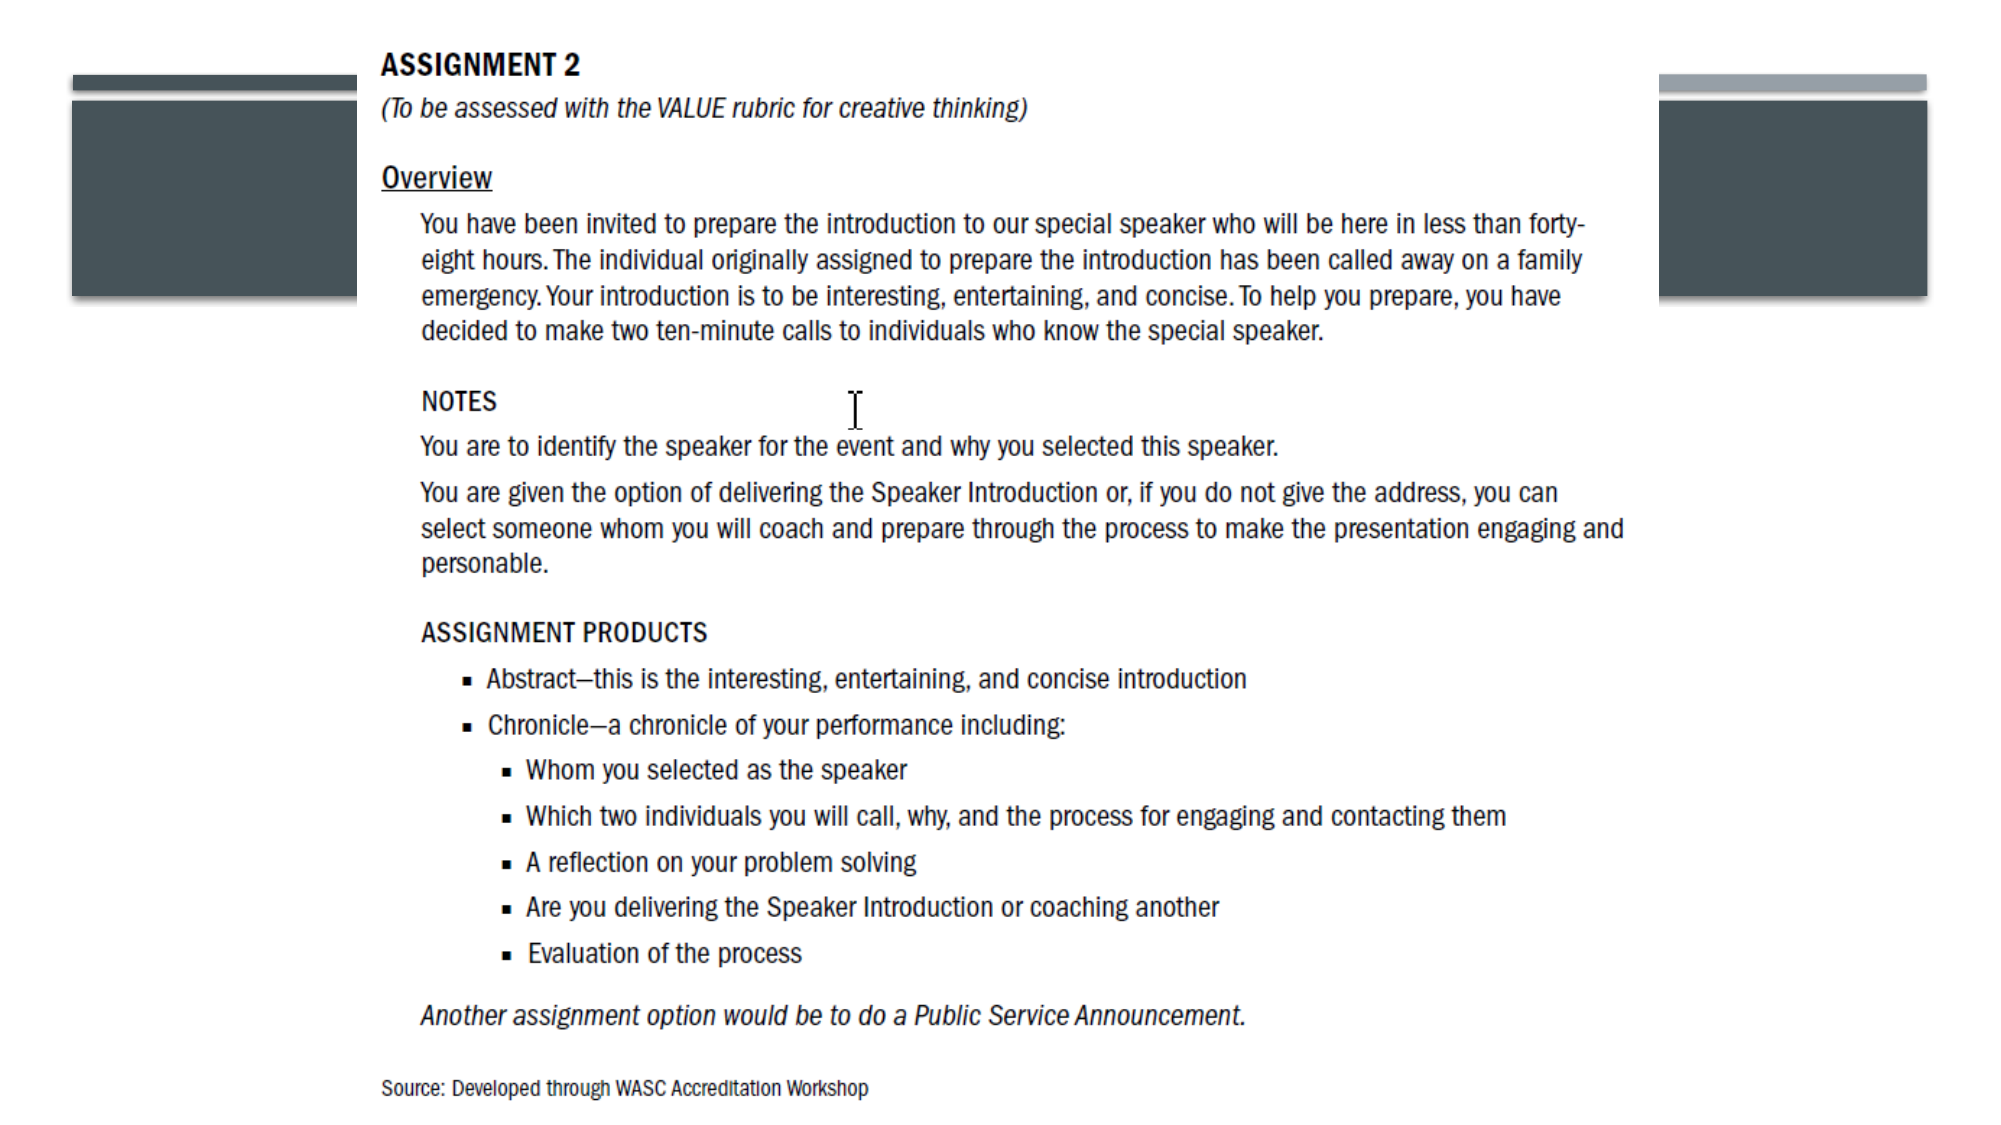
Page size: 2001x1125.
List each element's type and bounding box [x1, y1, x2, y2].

picture [356, 36, 1659, 1125]
